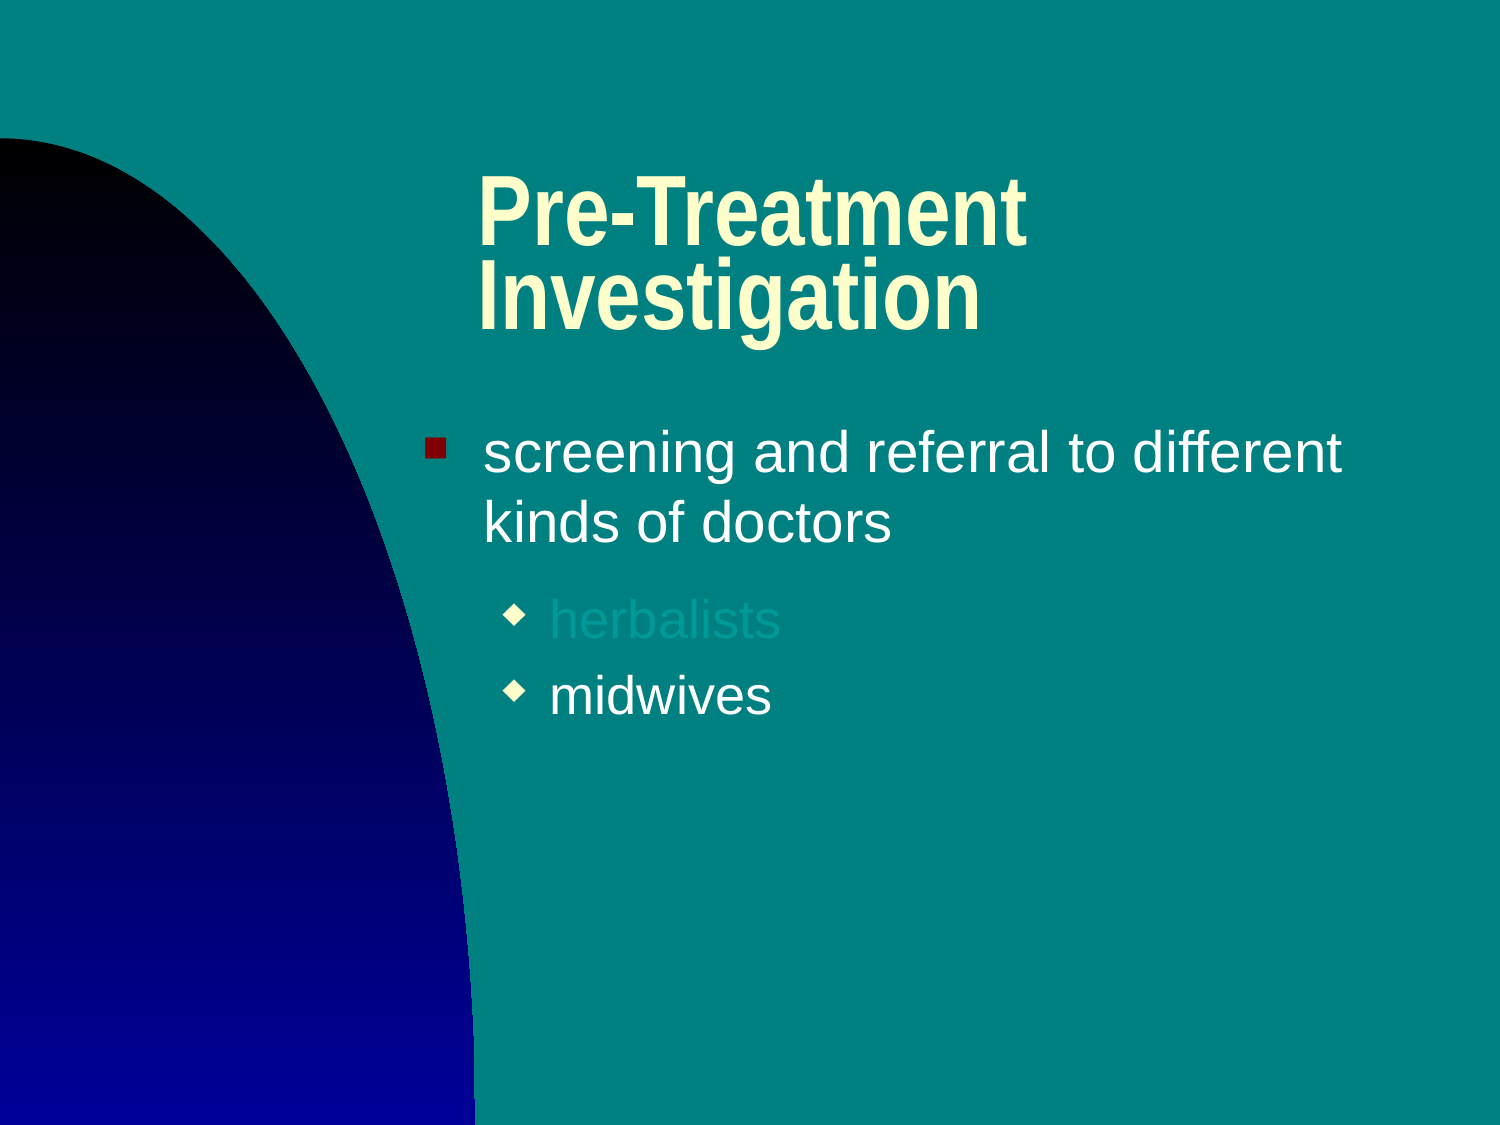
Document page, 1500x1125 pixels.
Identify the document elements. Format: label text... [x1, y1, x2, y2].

text_box [562, 421, 668, 497]
title Pre-Treatment Investigation [462, 168, 1463, 357]
list screening and referral to different kinds of doctors herbalists midwives [412, 324, 1413, 979]
